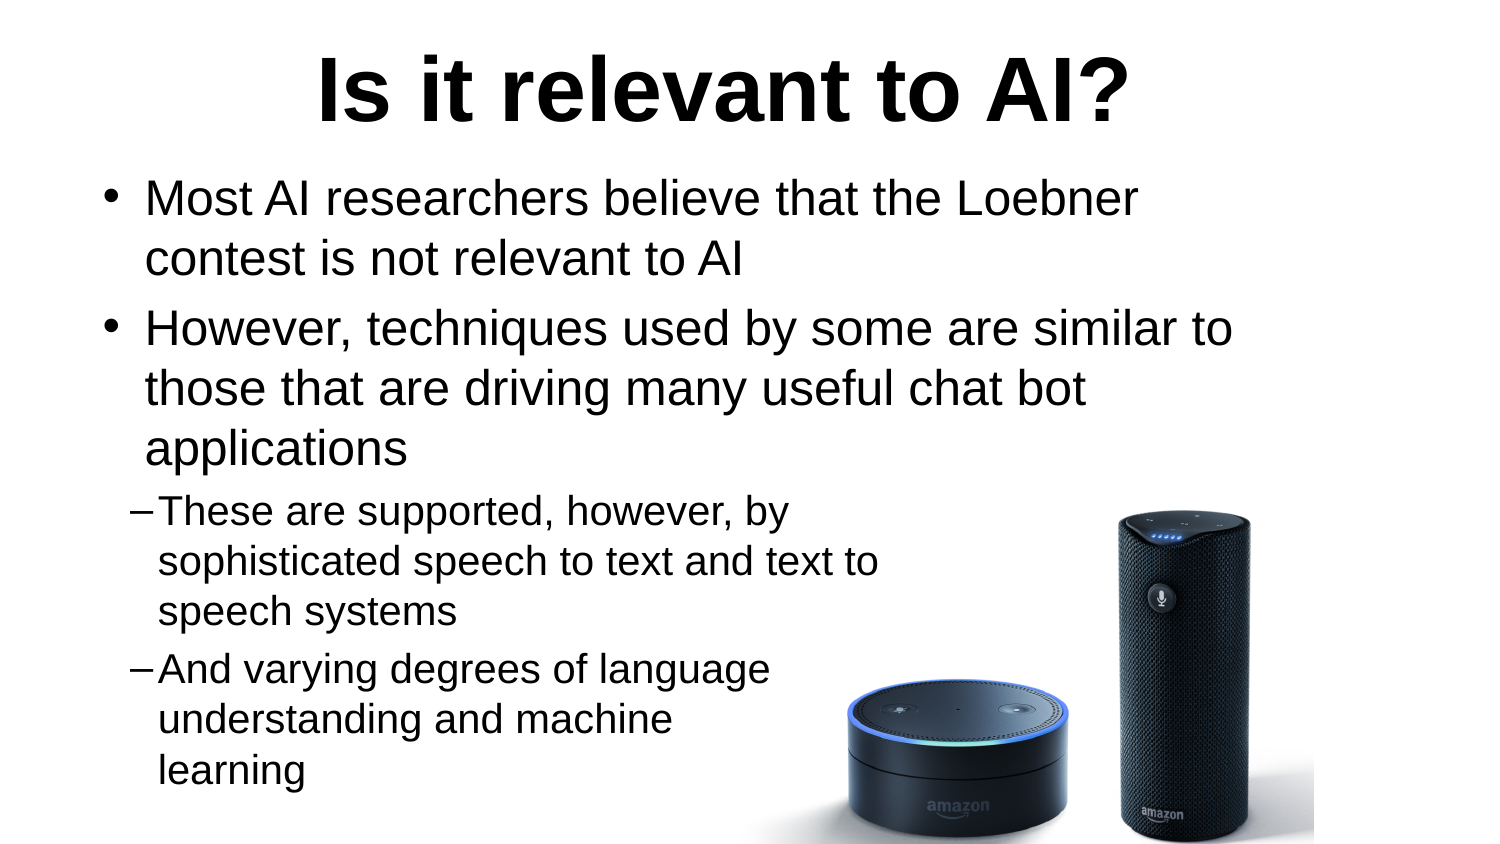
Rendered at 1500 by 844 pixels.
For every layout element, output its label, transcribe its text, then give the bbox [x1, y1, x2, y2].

title Is it relevant to AI? [50, 14, 1400, 155]
picture [693, 508, 1314, 844]
list Most AI researchers believe that the Loebner contest is not relevant to AI However, techniques used by some are similar to those that are driving many useful chat bot applications These are supported, however, by sophisticated speech to text and text to speech systems And varying degrees of language understanding and machine learning [87, 158, 1314, 830]
